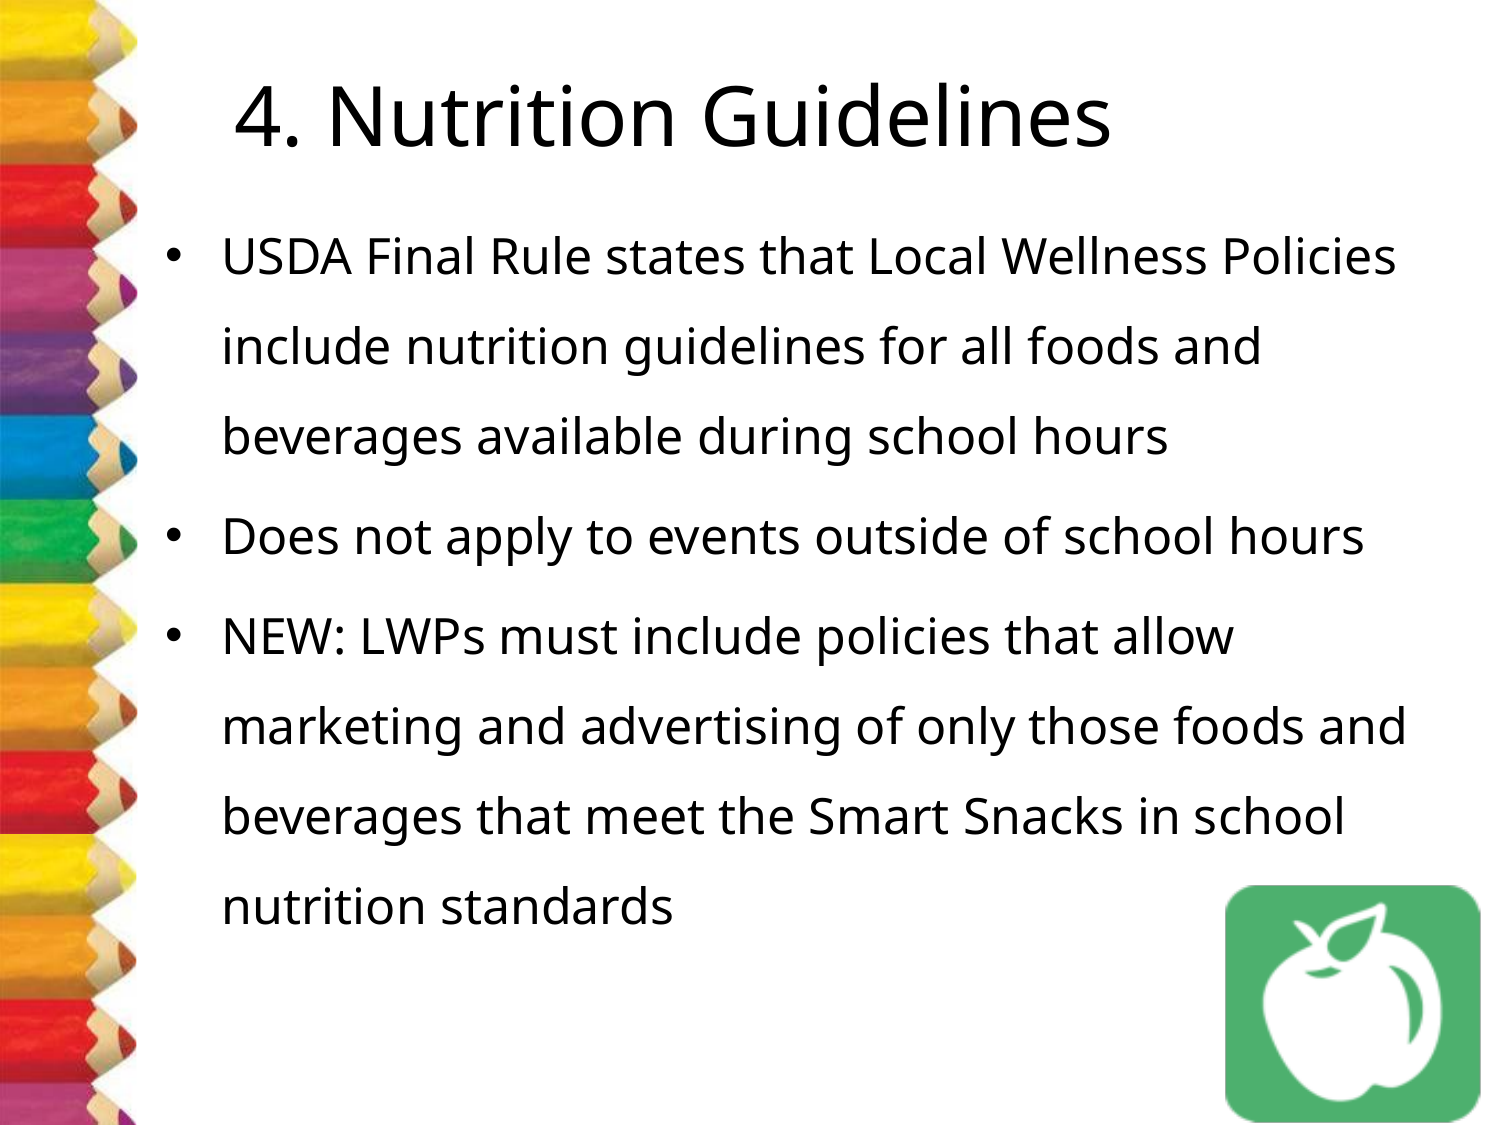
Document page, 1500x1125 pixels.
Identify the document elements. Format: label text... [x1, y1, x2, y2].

list USDA Final Rule states that Local Wellness Policies include nutrition guidelines for all foods and beverages available during school hours Does not apply to events outside of school hours NEW: LWPs must include policies that allow marketing and advertising of only those foods and beverages that meet the Smart Snacks in school nutrition standards [149, 186, 1438, 838]
picture [1224, 884, 1483, 1125]
picture [0, 0, 138, 1125]
title 4. Nutrition Guidelines [174, 37, 1344, 186]
